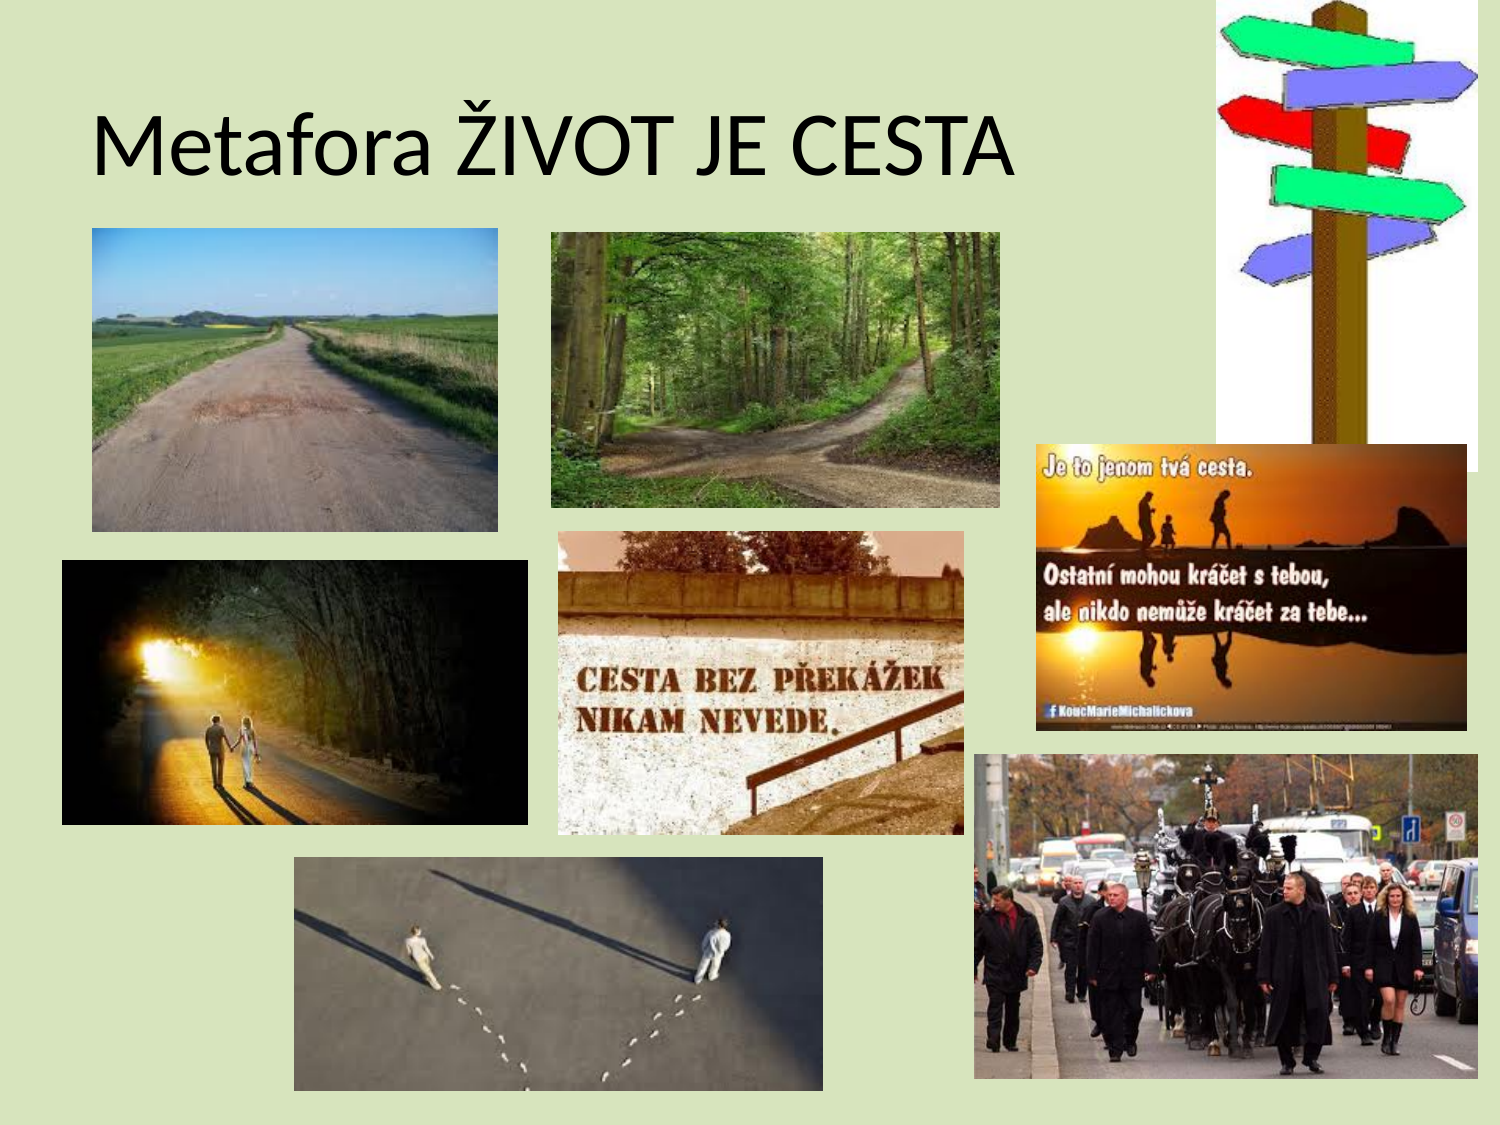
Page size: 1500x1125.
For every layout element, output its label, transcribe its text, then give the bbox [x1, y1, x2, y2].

picture [294, 857, 824, 1091]
picture [1036, 0, 1478, 731]
picture [92, 227, 498, 532]
picture [551, 232, 1001, 508]
picture [558, 530, 964, 835]
title Metafora ŽIVOT JE CESTA [74, 44, 1211, 233]
picture [974, 753, 1478, 1080]
picture [61, 559, 528, 825]
